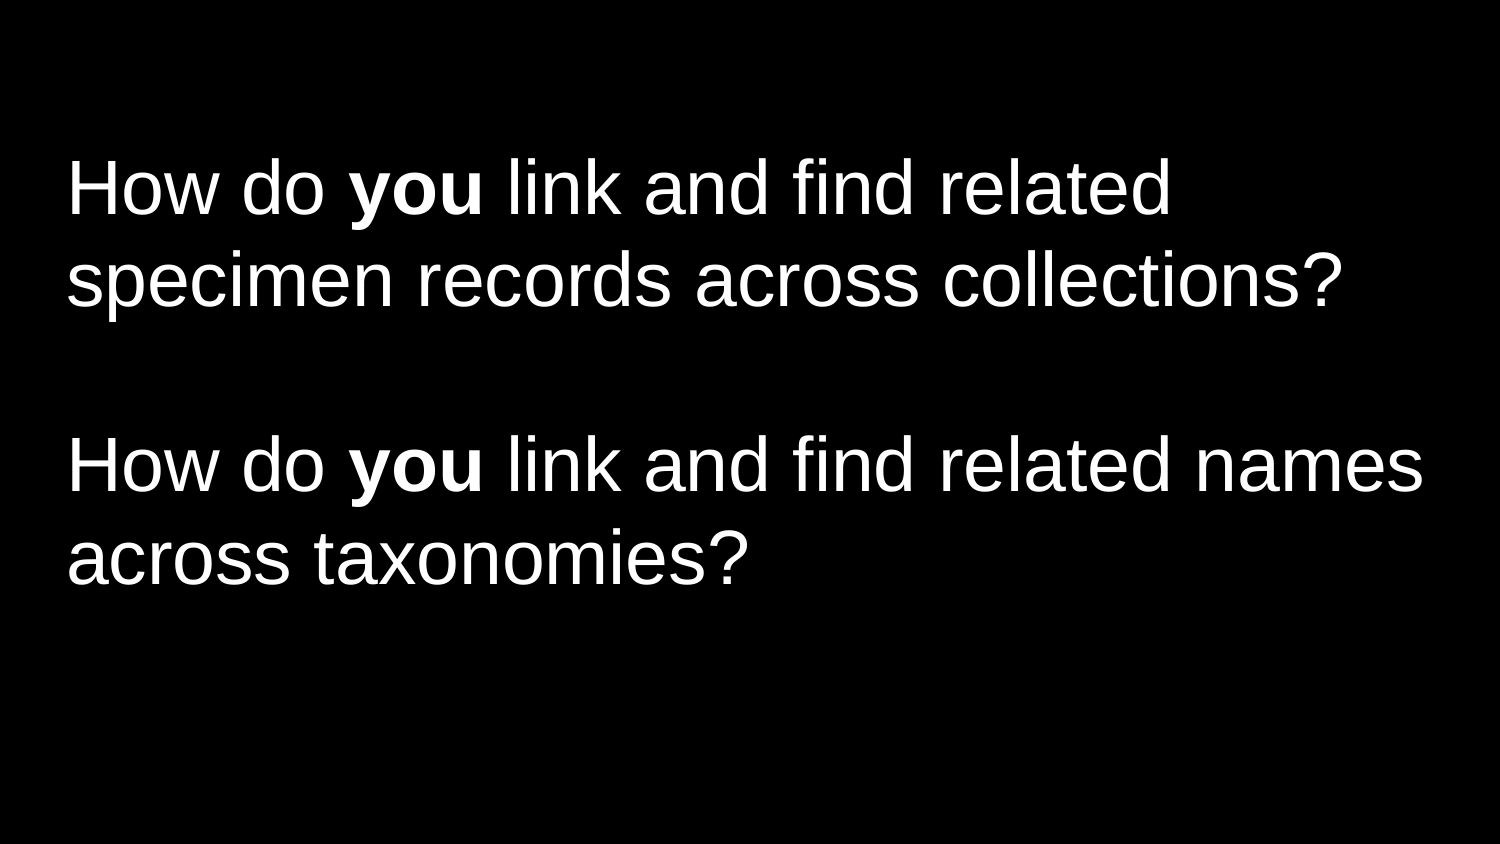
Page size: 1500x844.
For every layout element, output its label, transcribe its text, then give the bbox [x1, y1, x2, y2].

title How do you link and find related specimen records across collections? How do you link and find related names across taxonomies? [51, 122, 1449, 459]
